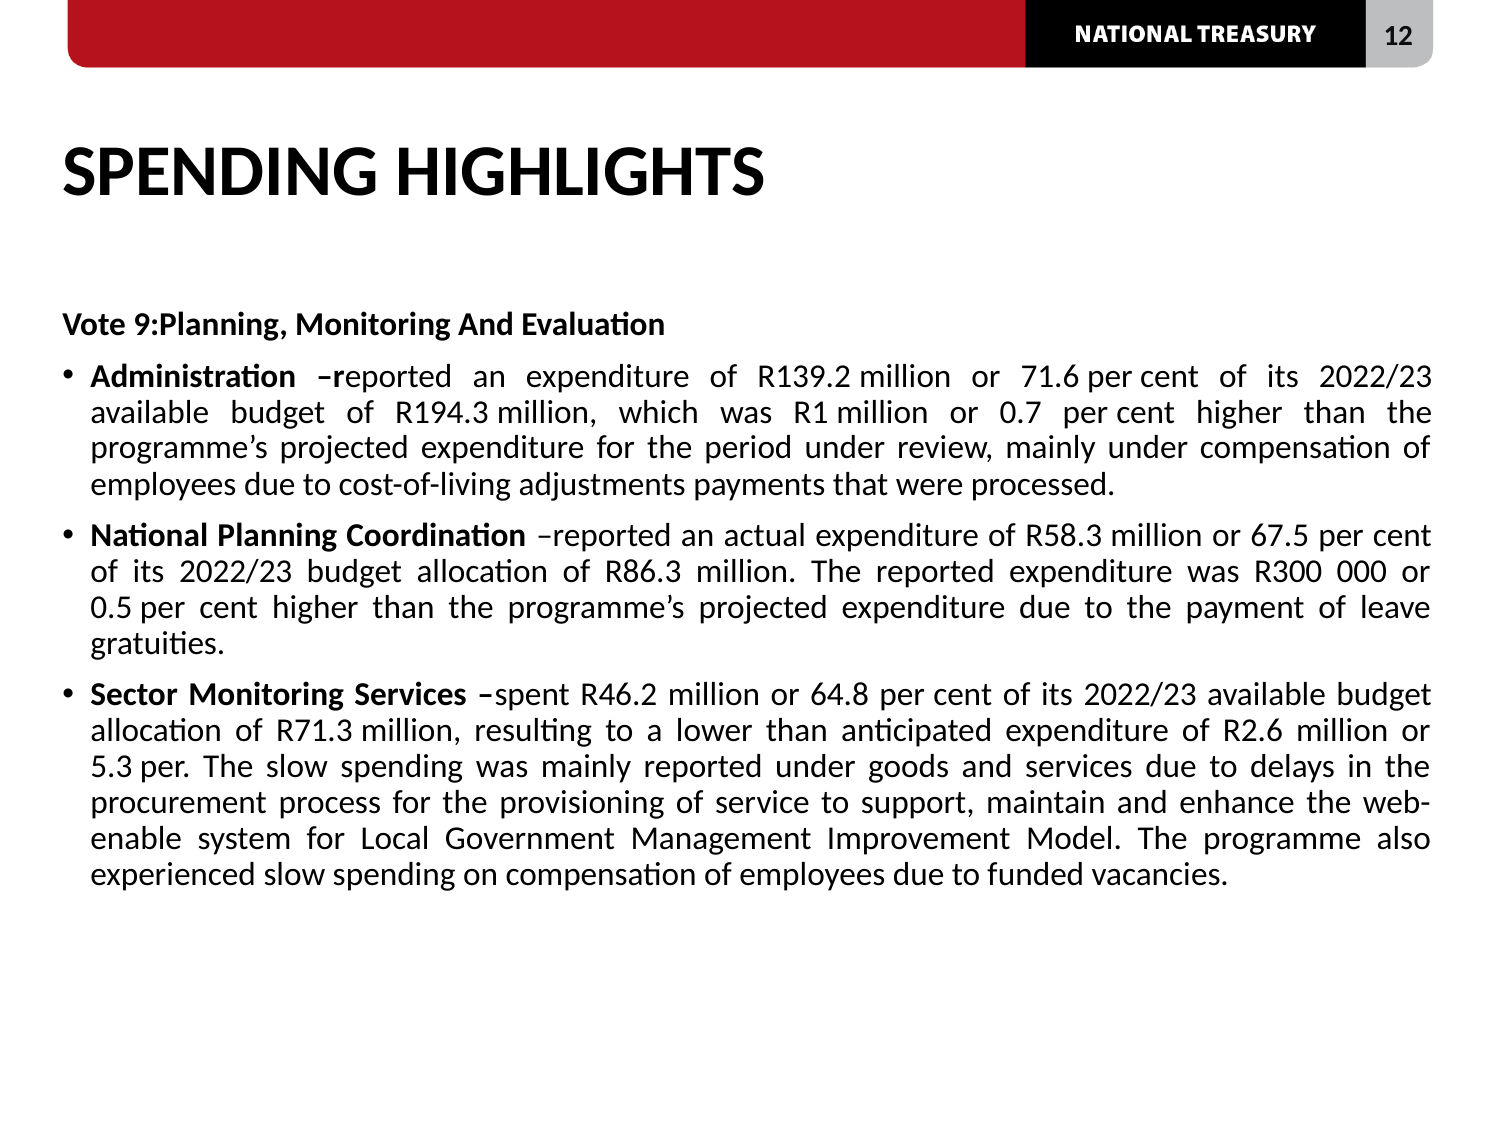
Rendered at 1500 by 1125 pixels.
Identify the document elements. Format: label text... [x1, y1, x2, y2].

title SPENDING HIGHLIGHTS [47, 101, 1448, 257]
list Vote 9:Planning, Monitoring And Evaluation Administration –reported an expenditure of R139.2 million or 71.6 per cent of its 2022/23 available budget of R194.3 million, which was R1 million or 0.7 per cent higher than the programme’s projected expenditure for the period under review, mainly under compensation of employees due to cost-of-living adjustments payments that were processed. National Planning Coordination –reported an actual expenditure of R58.3 million or 67.5 per cent of its 2022/23 budget allocation of R86.3 million. The reported expenditure was R300 000 or 0.5 per cent higher than the programme’s projected expenditure due to the payment of leave gratuities. Sector Monitoring Services –spent R46.2 million or 64.8 per cent of its 2022/23 available budget allocation of R71.3 million, resulting to a lower than anticipated expenditure of R2.6 million or 5.3 per. The slow spending was mainly reported under goods and services due to delays in the procurement process for the provisioning of service to support, maintain and enhance the web-enable system for Local Government Management Improvement Model. The programme also experienced slow spending on compensation of employees due to funded vacancies. [47, 299, 1448, 1091]
picture [0, 0, 1500, 1125]
